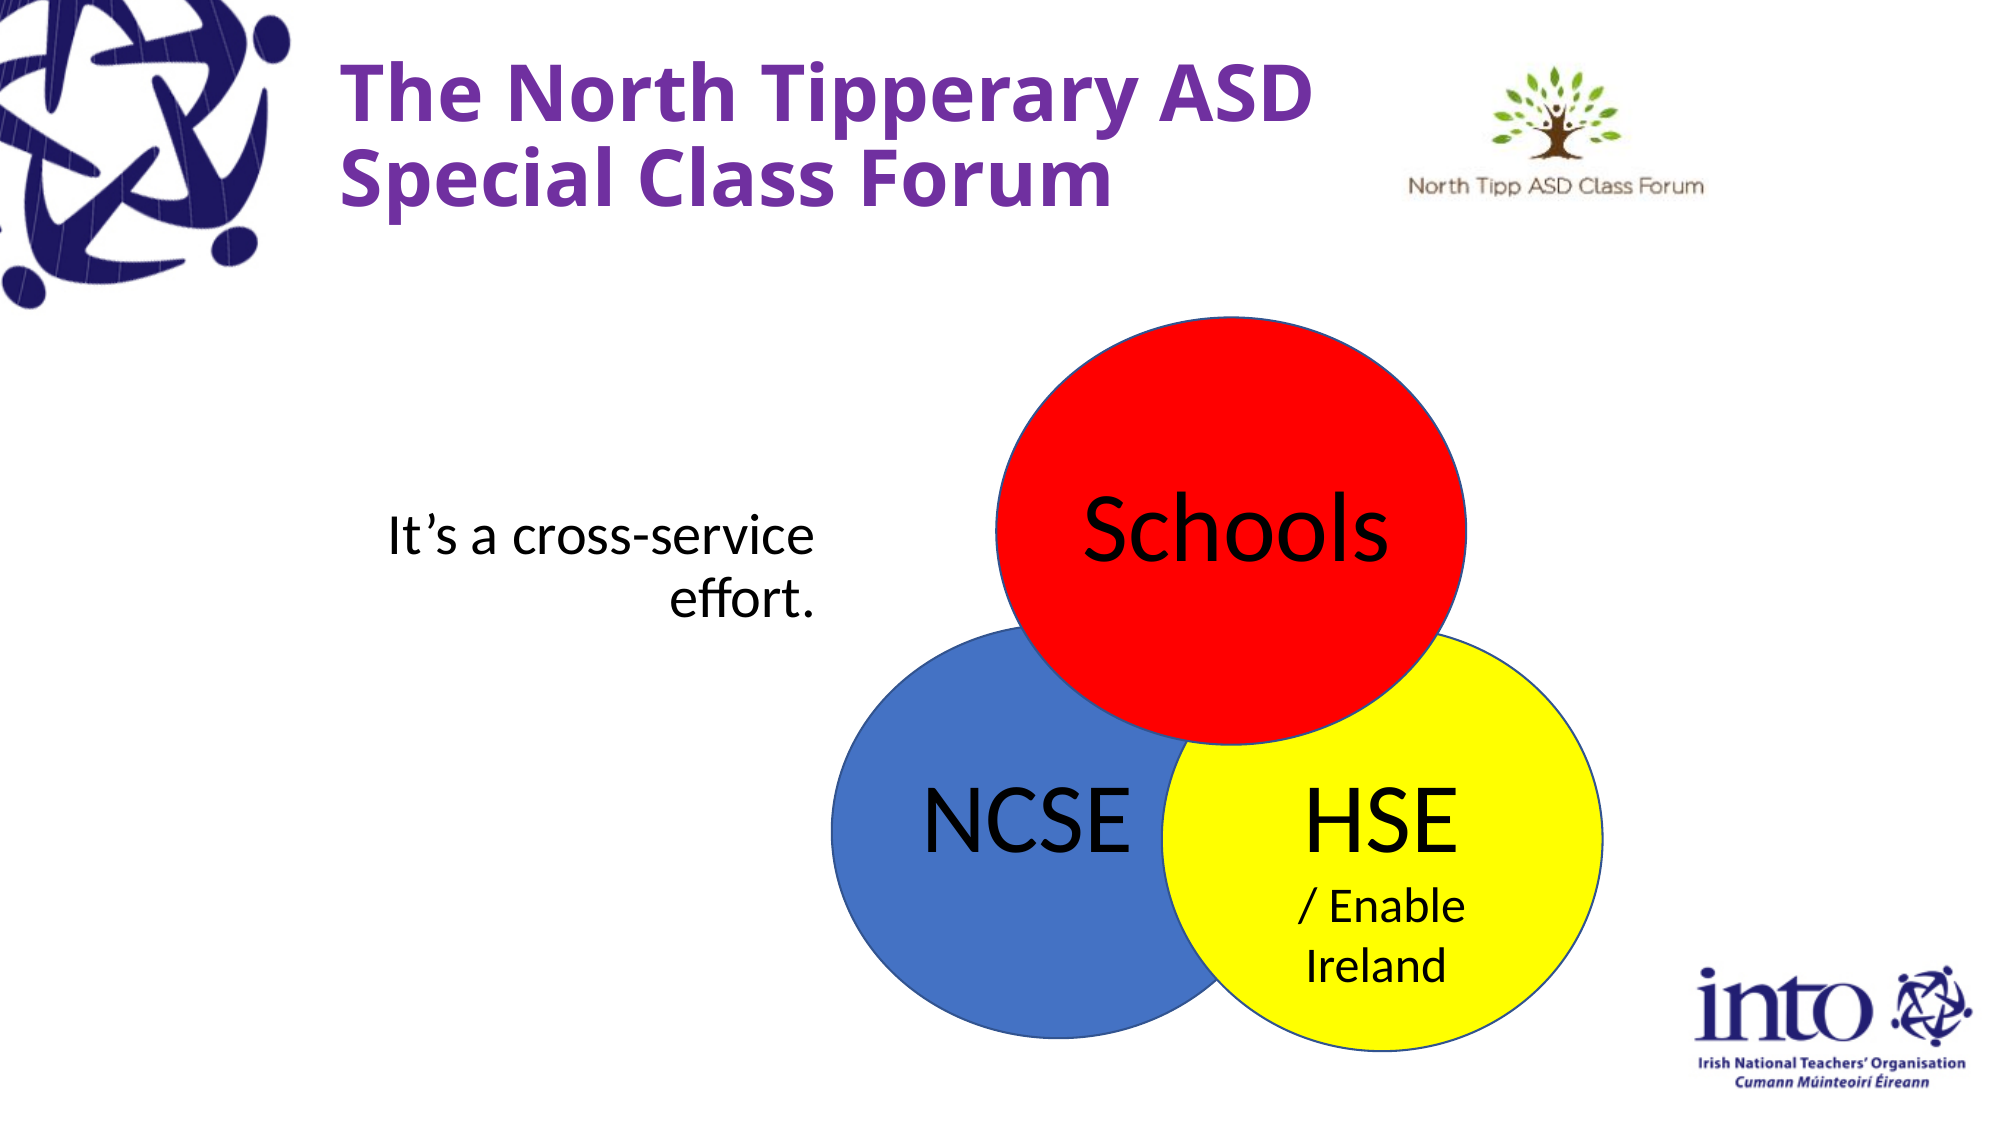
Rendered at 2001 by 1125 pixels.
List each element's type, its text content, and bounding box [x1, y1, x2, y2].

text_box [1164, 633, 1604, 1053]
text_box HSE / Enable Ireland [1276, 744, 1489, 1000]
text_box [830, 626, 1216, 1040]
text_box Schools [1067, 454, 1407, 589]
text_box NCSE [879, 744, 1184, 880]
text_box [995, 316, 1468, 746]
picture [0, 0, 2001, 1125]
list It’s a cross-service effort. [334, 496, 832, 685]
title The North Tipperary ASD Special Class Forum [324, 45, 1401, 233]
